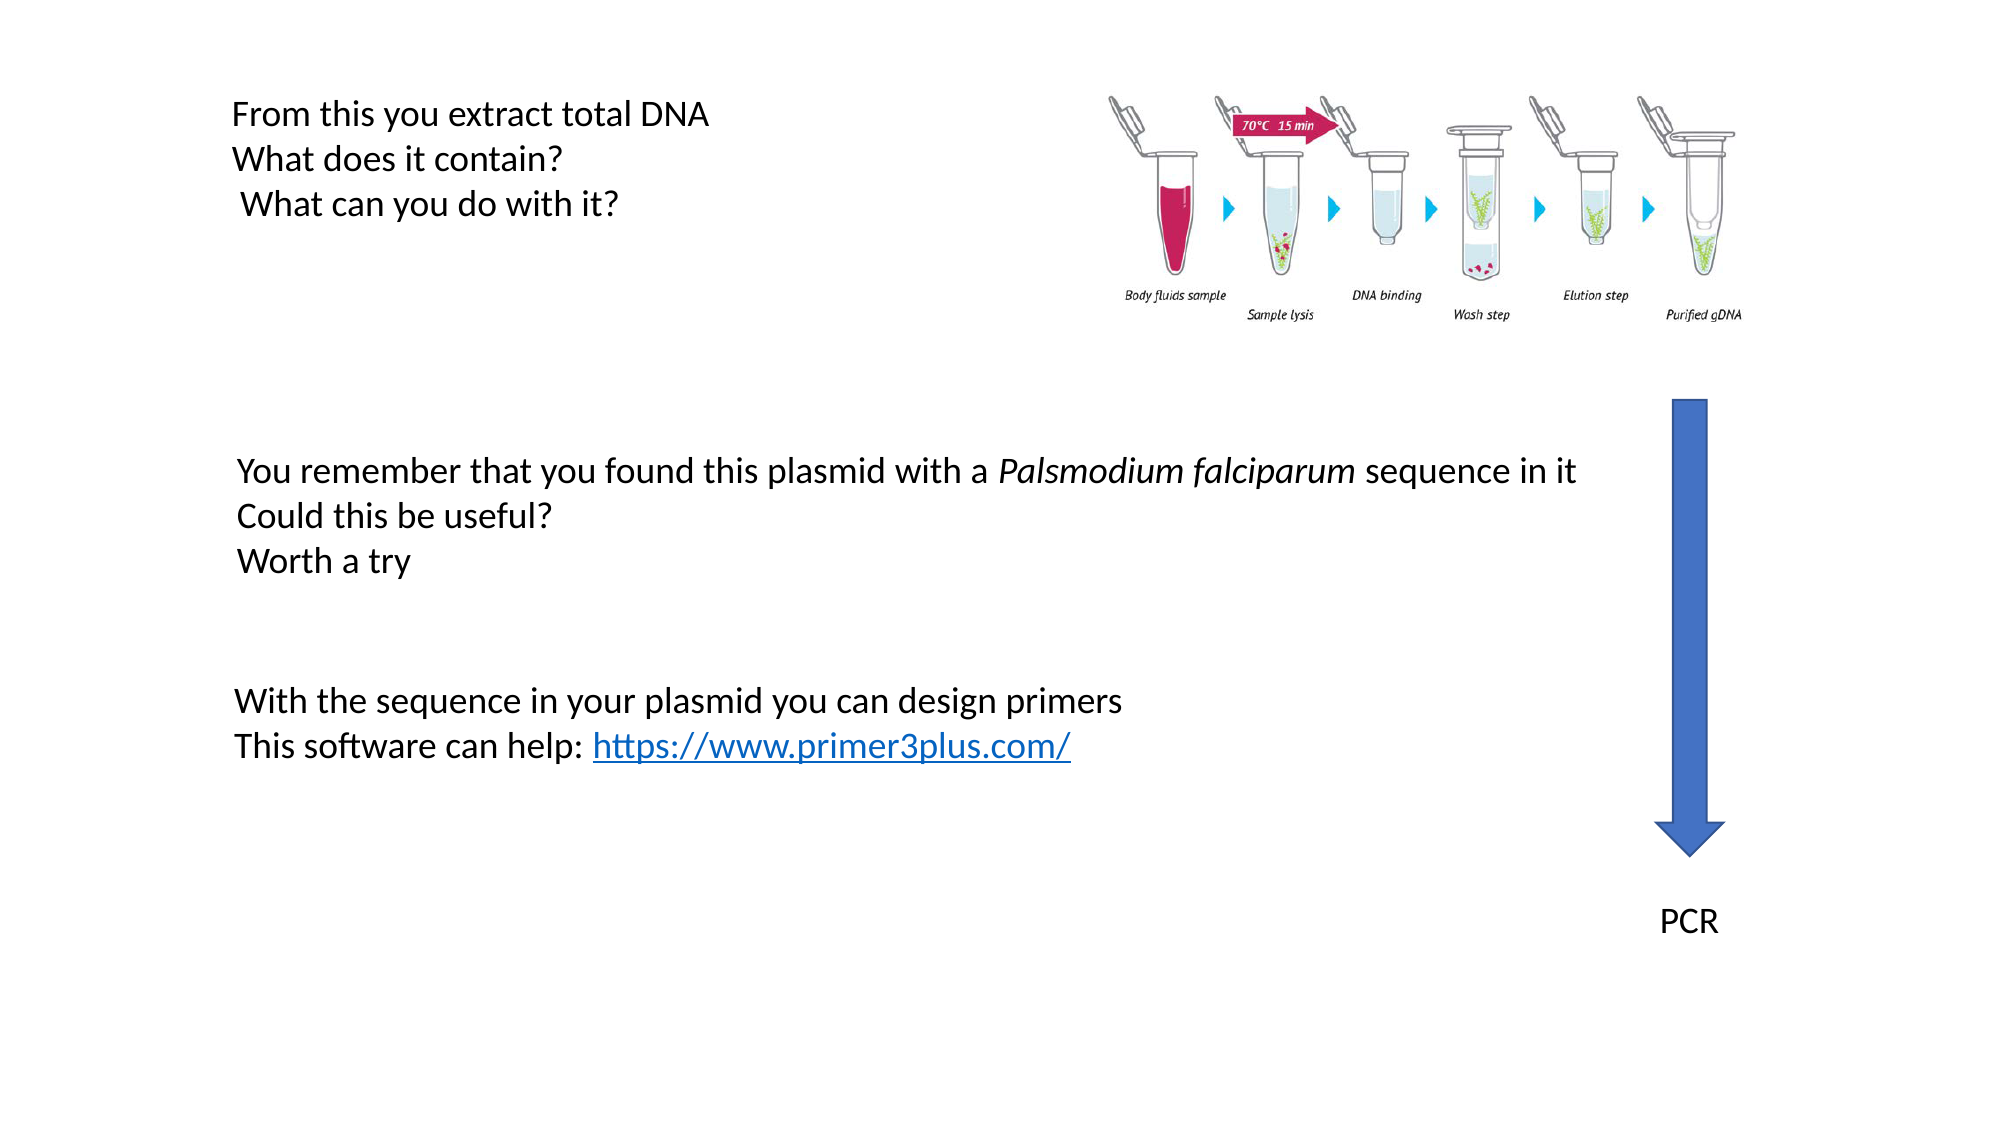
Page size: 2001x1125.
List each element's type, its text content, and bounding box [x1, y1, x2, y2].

text_box From this you extract total DNA What does it contain? What can you do with it? [217, 81, 725, 276]
picture [1059, 60, 1888, 352]
text_box PCR [1645, 889, 1735, 949]
text_box [1653, 398, 1726, 858]
text_box With the sequence in your plasmid you can design primers This software can help: https://www.primer3plus.com/ [219, 668, 1139, 774]
text_box You remember that you found this plasmid with a Palsmodium falciparum sequence in it Could this be useful? Worth a try [222, 439, 1593, 589]
